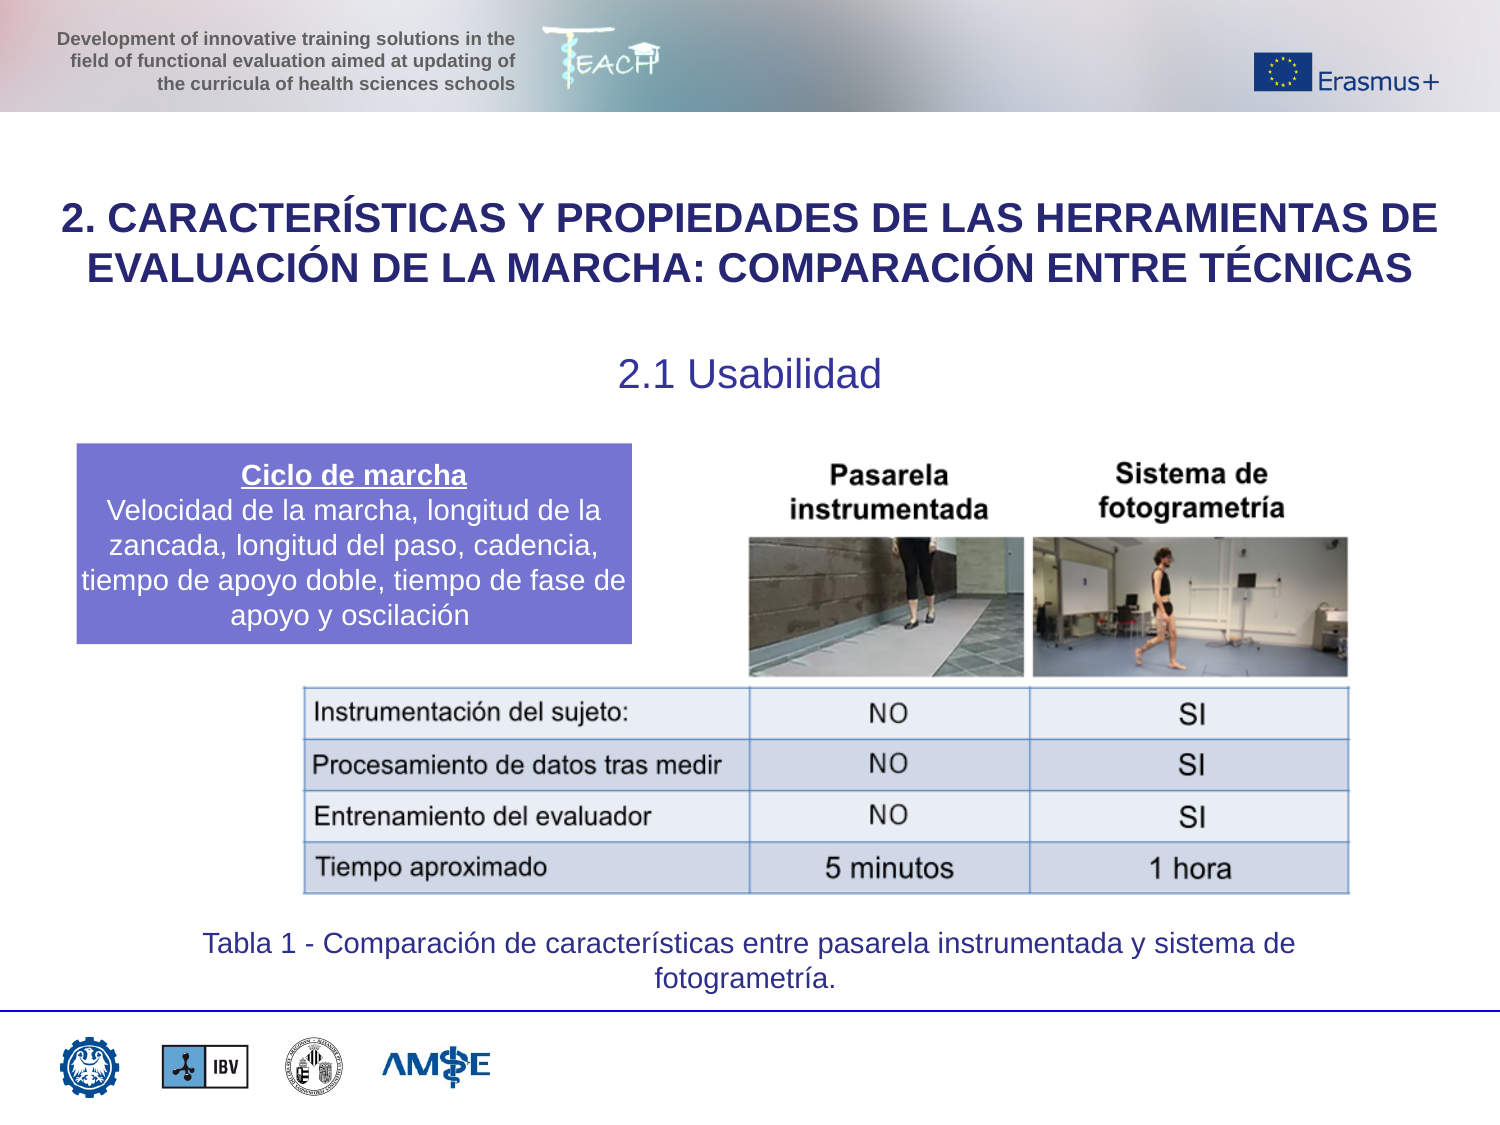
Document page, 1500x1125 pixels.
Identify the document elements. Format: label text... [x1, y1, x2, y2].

picture [289, 444, 1361, 912]
picture [0, 1, 1500, 112]
picture [379, 1044, 491, 1089]
picture [284, 1036, 344, 1097]
text_box Ciclo de marcha Velocidad de la marcha, longitud de la zancada, longitud del paso, cadencia, tiempo de apoyo doble, tiempo de fase de apoyo y oscilación [76, 443, 287, 645]
text_box 2. CARACTERÍSTICAS Y PROPIEDADES DE LAS HERRAMIENTAS DE EVALUACIÓN DE LA MARCHA: COMPARACIÓN ENTRE TÉCNICAS [41, 183, 1459, 299]
picture [161, 1044, 249, 1089]
text_box 2.1 Usabilidad [577, 339, 923, 404]
picture [53, 1035, 126, 1099]
text_box Tabla 1 - Comparación de características entre pasarela instrumentada y sistema de fotogrametría. [106, 916, 1394, 1002]
